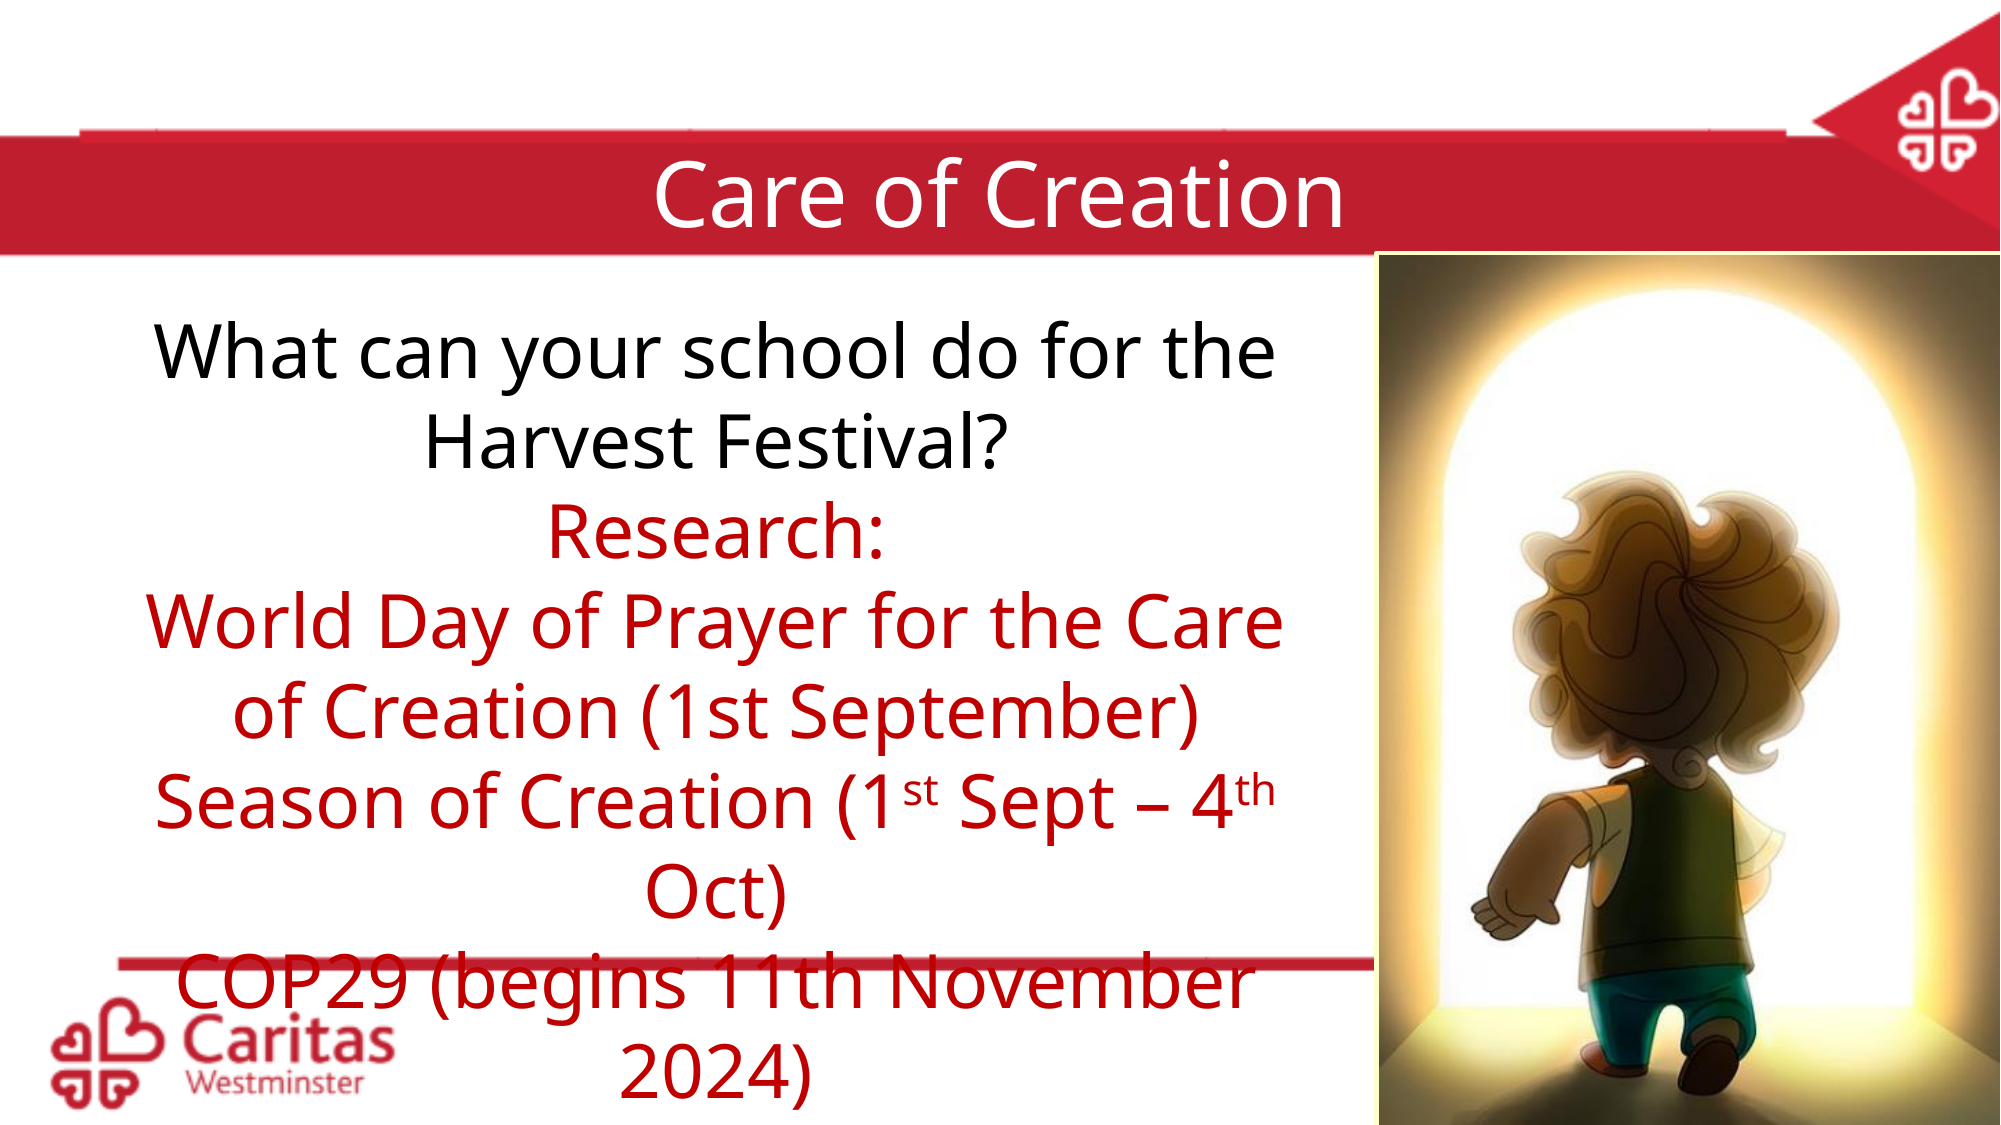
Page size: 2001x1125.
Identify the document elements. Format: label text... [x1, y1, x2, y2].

text_box What can your school do for the Harvest Festival? Research: World Day of Prayer for the Care of Creation (1st September) Season of Creation (1st Sept – 4th Oct) COP29 (begins 11th November 2024) [93, 307, 1339, 934]
picture [0, 0, 2000, 1125]
